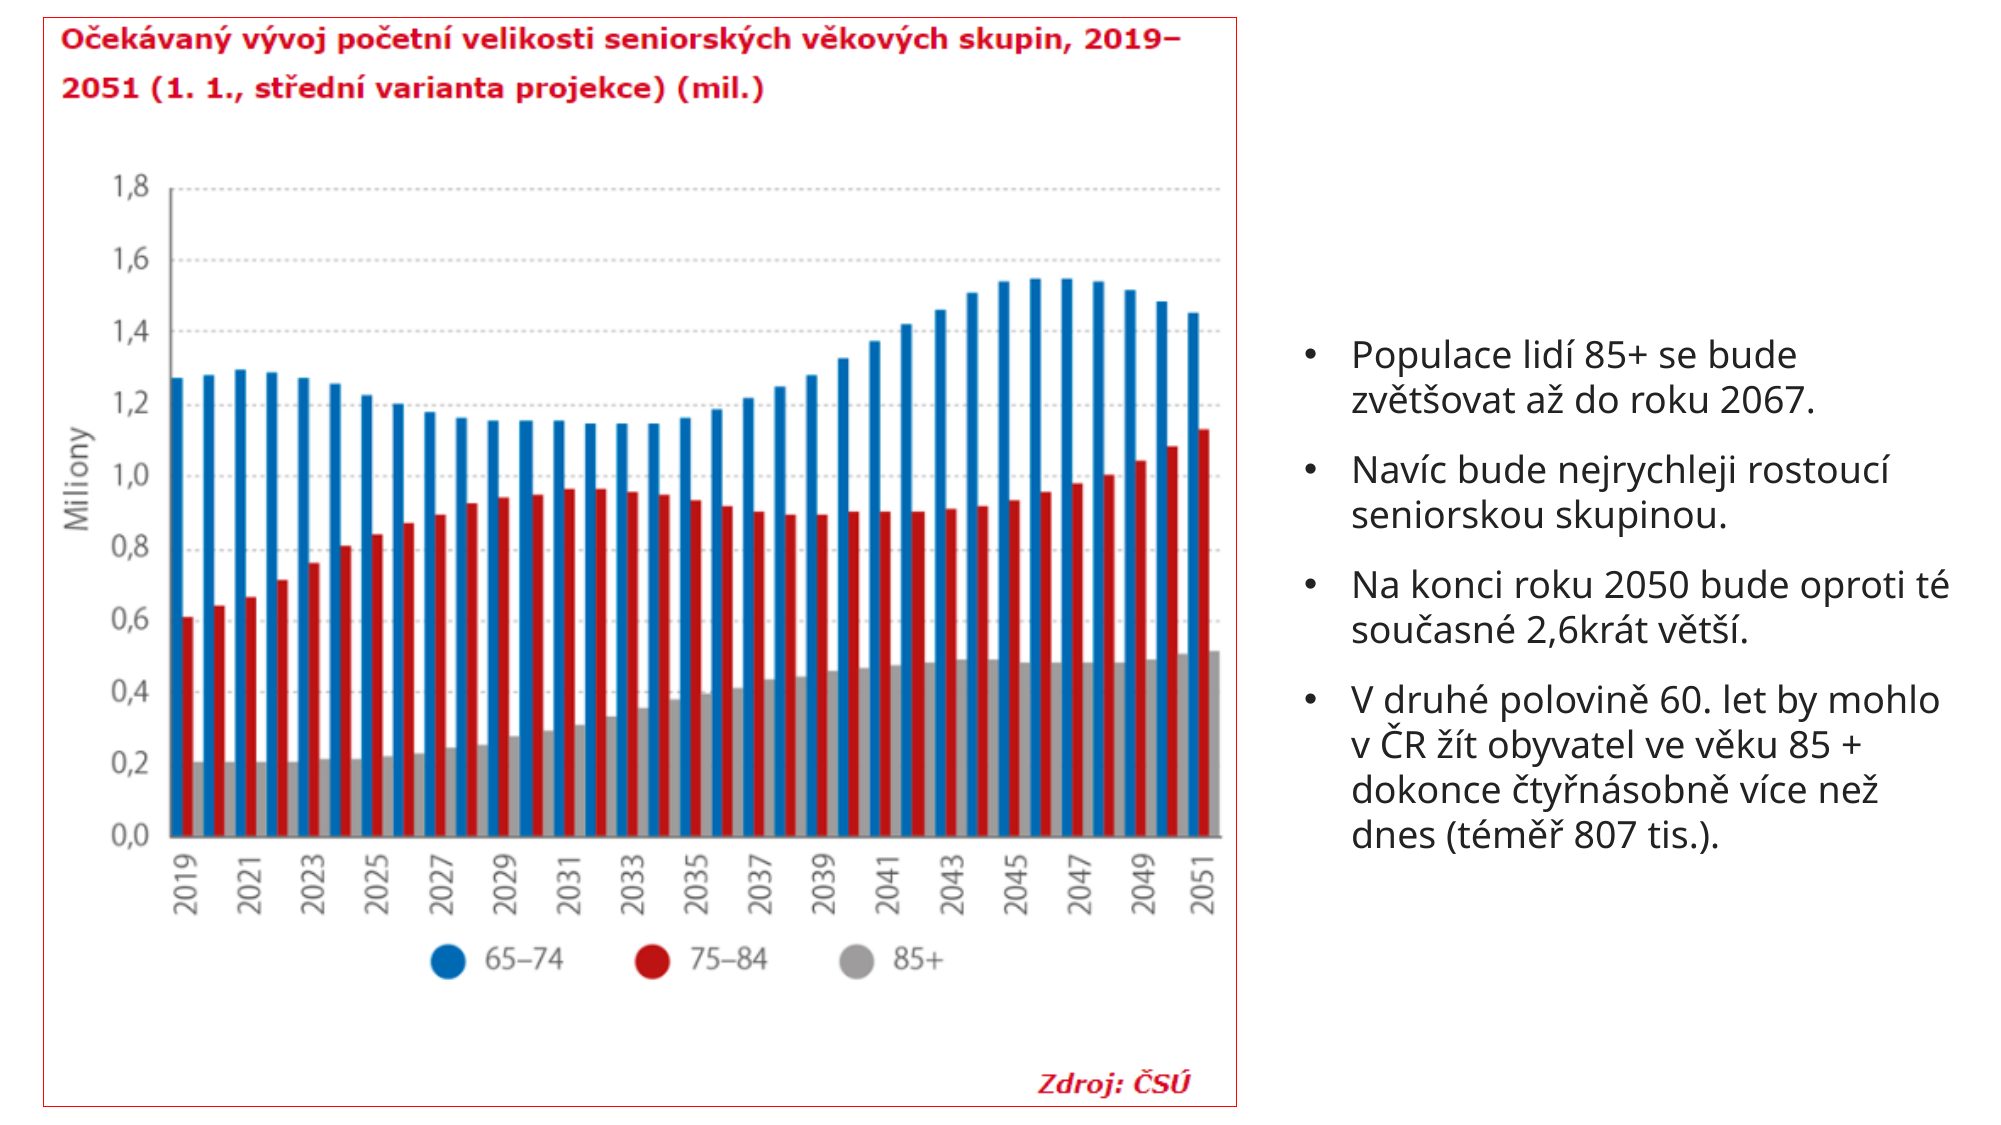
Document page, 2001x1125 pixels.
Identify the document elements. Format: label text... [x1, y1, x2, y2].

picture [43, 17, 1237, 1108]
text_box Populace lidí 85+ se bude zvětšovat až do roku 2067. Navíc bude nejrychleji rostoucí seniorskou skupinou. Na konci roku 2050 bude oproti té současné 2,6krát větší. V druhé polovině 60. let by mohlo v ČR žít obyvatel ve věku 85 + dokonce čtyřnásobně více než dnes (téměř 807 tis.). [1289, 323, 1981, 864]
